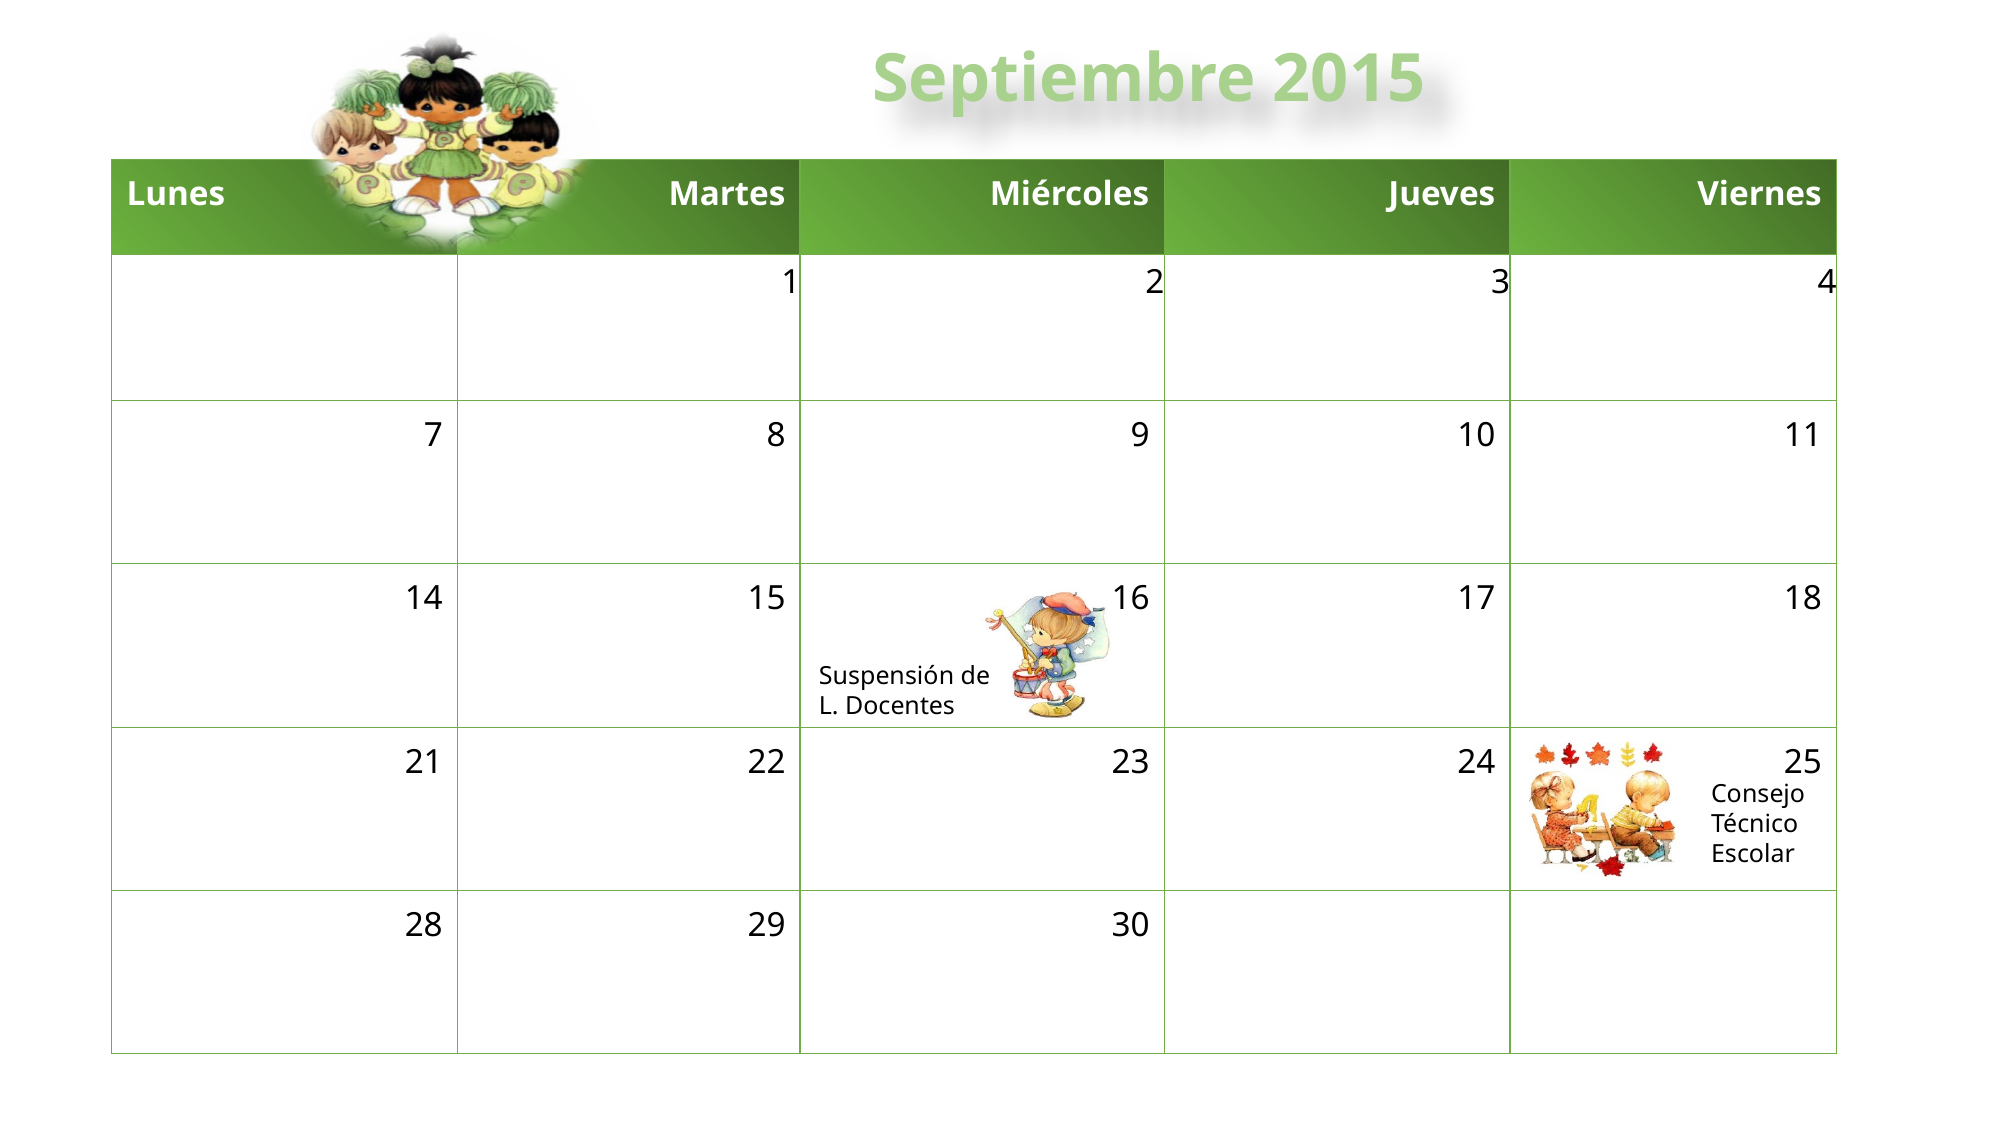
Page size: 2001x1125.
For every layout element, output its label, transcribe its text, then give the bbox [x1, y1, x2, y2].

table_cell [1165, 891, 1509, 1053]
picture [965, 577, 1136, 728]
table_cell 15 [458, 564, 799, 727]
table_cell 10 [1165, 401, 1509, 563]
table_cell 2 [801, 255, 1164, 400]
table_cell [112, 255, 457, 400]
table_cell 22 [458, 728, 799, 890]
table_cell 29 [458, 891, 799, 1053]
table_header Lunes [112, 160, 297, 254]
table_cell 25 [1511, 728, 1836, 890]
table_cell 4 [1511, 255, 1836, 400]
text_box Consejo Técnico Escolar [1696, 770, 1849, 875]
table_cell 21 [112, 728, 457, 890]
table_header Miércoles [801, 160, 1164, 254]
table_cell 7 [112, 401, 457, 563]
table_header Viernes [1511, 160, 1836, 254]
table_cell 18 [1511, 564, 1836, 727]
table_cell 1 [458, 255, 799, 400]
table_cell 24 [1165, 728, 1509, 890]
table_cell [1511, 891, 1836, 1053]
picture [297, 27, 604, 260]
table_cell 16 [801, 564, 1164, 727]
table_header Jueves [1165, 169, 1509, 254]
text_box Septiembre 2015 [857, 27, 1605, 123]
table_cell 3 [1165, 255, 1509, 400]
table_header Martes [604, 160, 799, 254]
table_cell 28 [112, 891, 457, 1053]
text_box Suspensión de L. Docentes [804, 652, 965, 728]
table_cell 8 [458, 401, 799, 563]
table_cell 23 [801, 728, 1164, 890]
table_cell 9 [801, 401, 1164, 563]
table_cell 17 [1165, 564, 1509, 727]
table_cell 14 [112, 564, 457, 727]
table_cell 11 [1511, 401, 1836, 563]
table_cell 30 [801, 891, 1164, 1053]
picture [1529, 742, 1679, 877]
